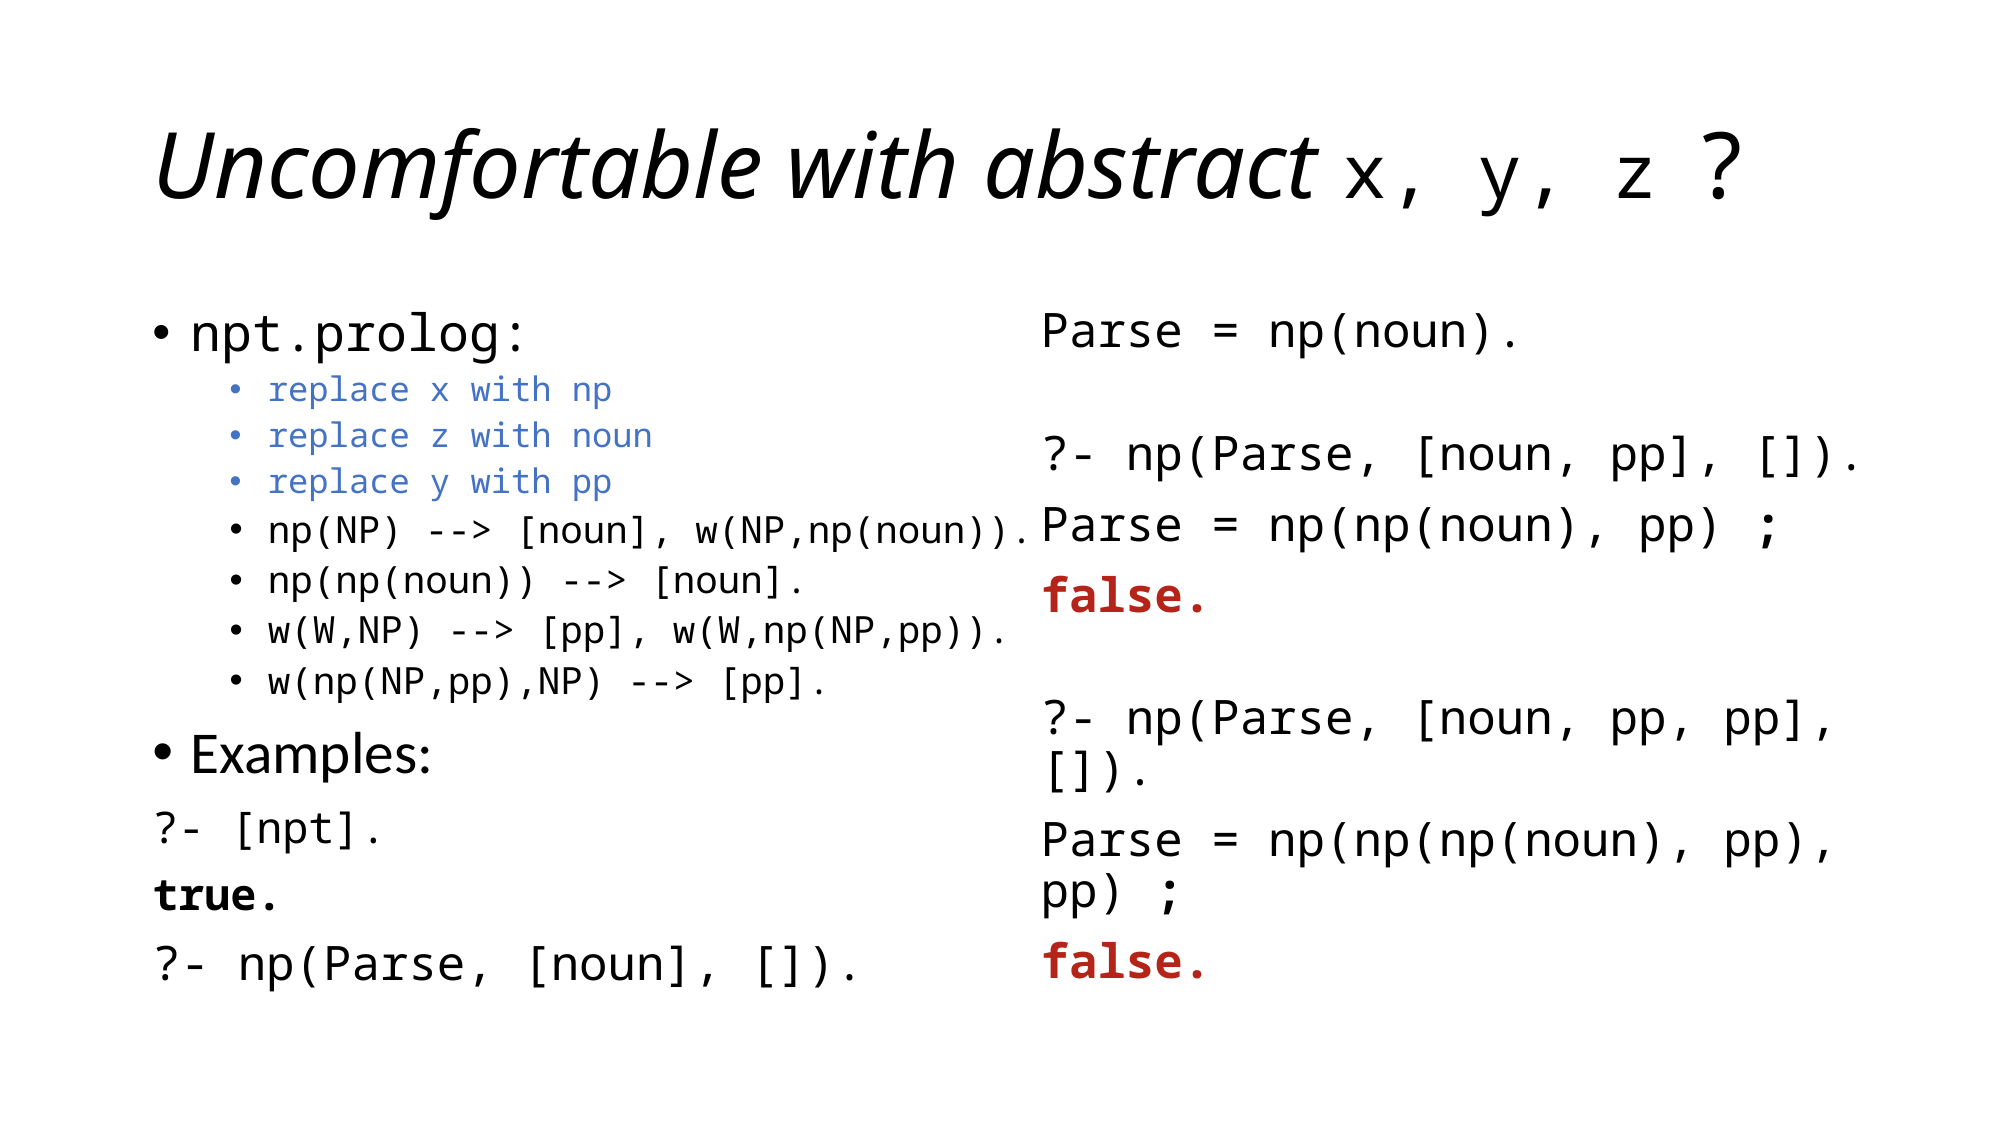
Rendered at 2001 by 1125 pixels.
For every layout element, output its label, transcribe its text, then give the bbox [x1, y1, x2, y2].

title Uncomfortable with abstract x, y, z ? [137, 59, 1863, 278]
list npt.prolog: replace x with np replace z with noun replace y with pp np(NP) --> [noun], w(NP,np(noun)). np(np(noun)) --> [noun]. w(W,NP) --> [pp], w(W,np(NP,pp)). w(np(NP,pp),NP) --> [pp]. Examples: ?- [npt]. true. ?- np(Parse, [noun], []). Parse = np(noun). ?- np(Parse, [noun, pp], []). Parse = np(np(noun), pp) ; false. ?- np(Parse, [noun, pp, pp], []). Parse = np(np(np(noun), pp), pp) ; false. [137, 299, 1944, 1014]
